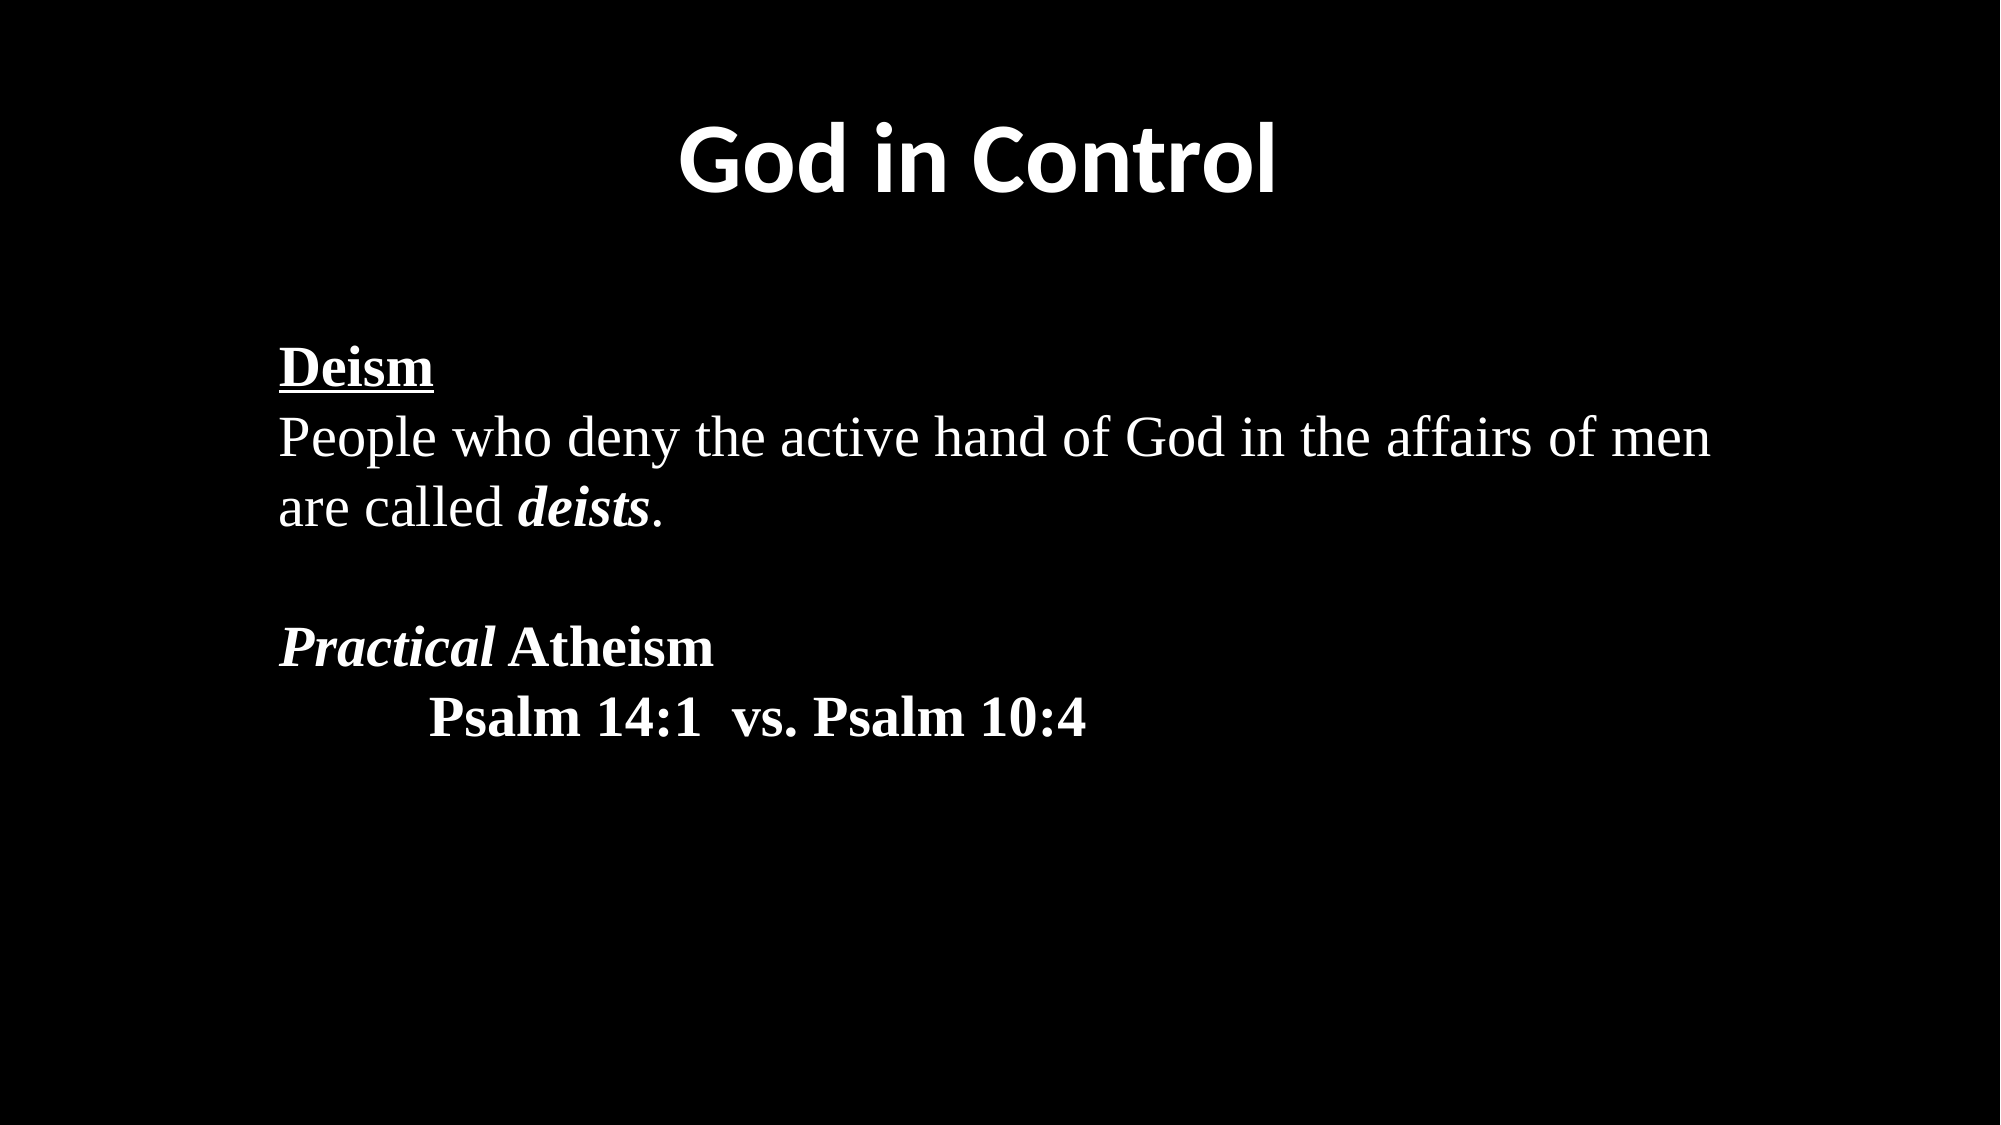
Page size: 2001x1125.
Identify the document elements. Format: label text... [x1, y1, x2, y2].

text_box God in Control [568, 85, 1391, 220]
text_box Deism People who deny the active hand of God in the affairs of men are called deists. Practical Atheism Psalm 14:1 vs. Psalm 10:4 [114, 321, 1762, 756]
